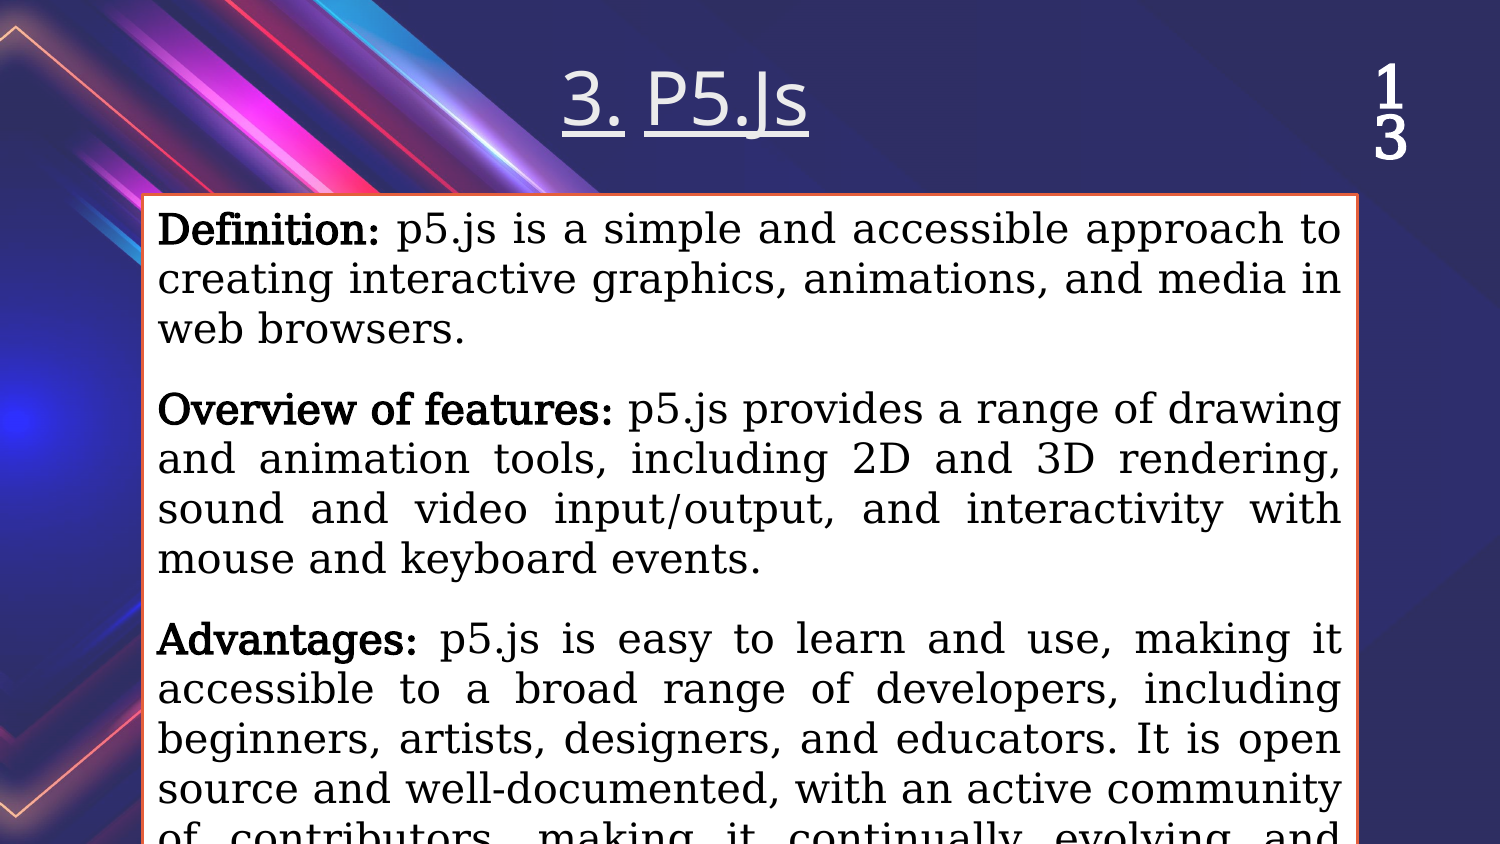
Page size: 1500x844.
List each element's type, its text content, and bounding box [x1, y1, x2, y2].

text_box 3. P5.Js [546, 53, 954, 156]
slide_number 13 [1357, 0, 1450, 128]
text_box Definition: p5.js is a simple and accessible approach to creating interactive graphics, animations, and media in web browsers. Overview of features: p5.js provides a range of drawing and animation tools, including 2D and 3D rendering, sound and video input/output, and interactivity with mouse and keyboard events. Advantages: p5.js is easy to learn and use, making it accessible to a broad range of developers, including beginners, artists, designers, and educators. It is open source and well-documented, with an active community of contributors, making it continually evolving and improving. [141, 193, 1359, 844]
table_cell Libraries [0, 0, 1500, 844]
